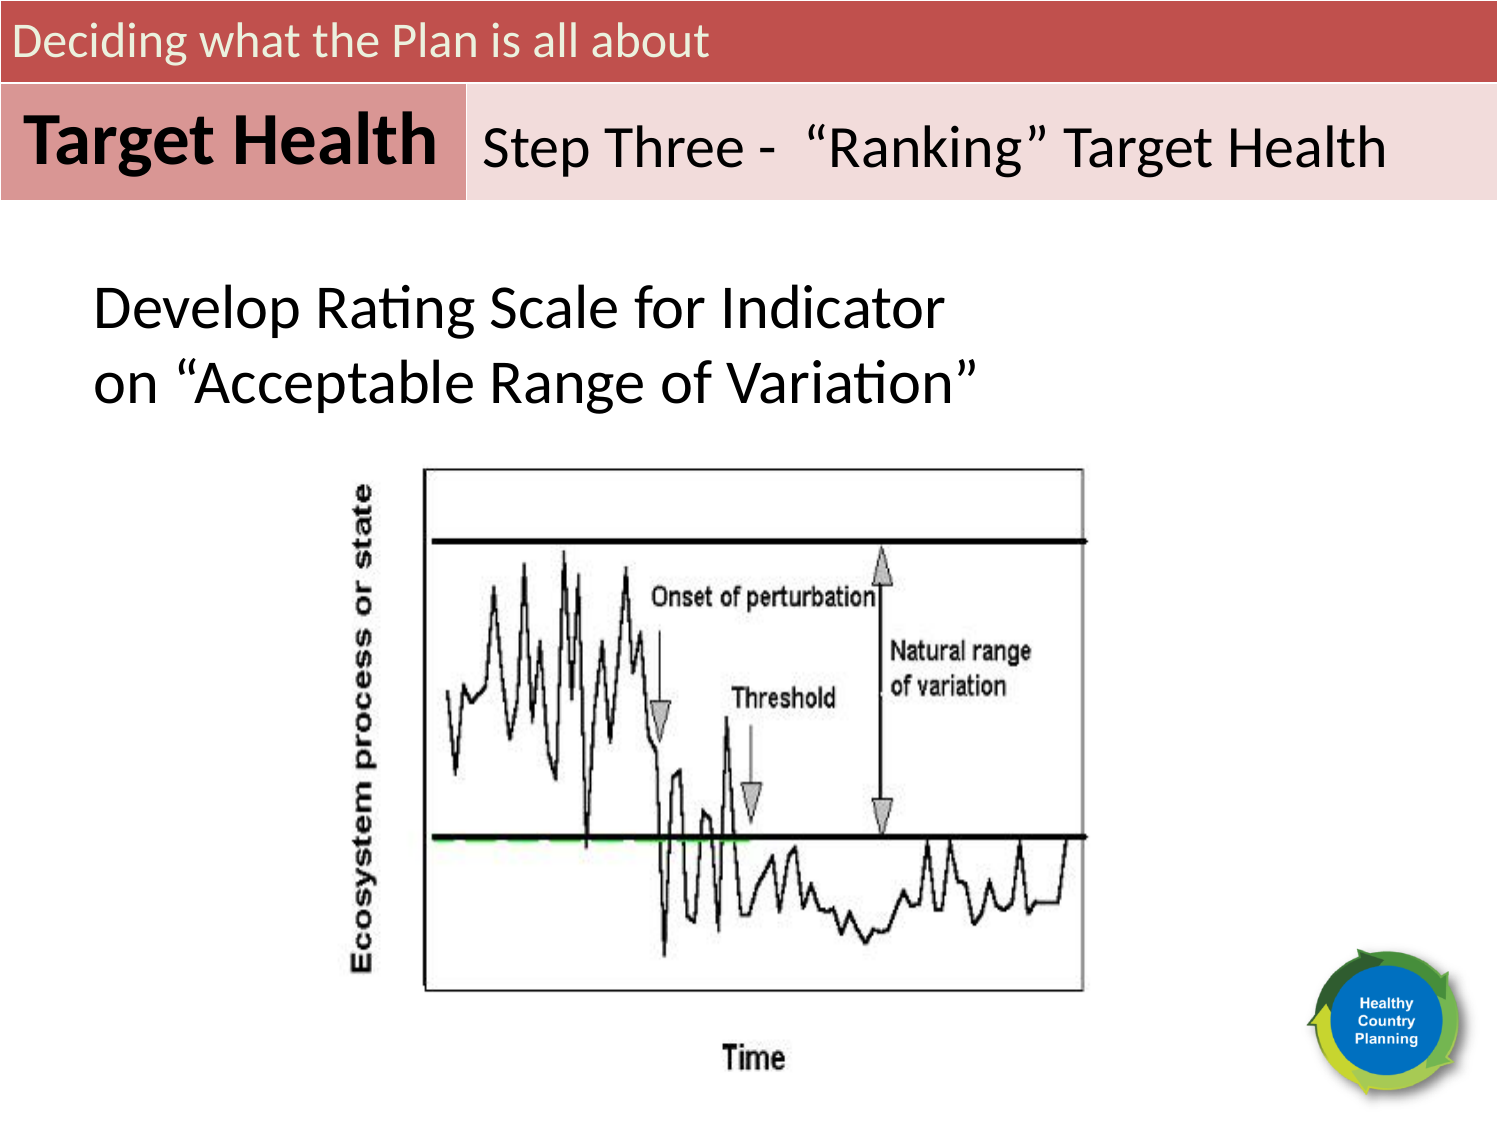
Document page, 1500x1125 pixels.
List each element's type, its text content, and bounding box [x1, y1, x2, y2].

text_box Develop Rating Scale for Indicator on “Acceptable Range of Variation” [78, 258, 1441, 425]
list Step Three - “Ranking” Target Health [467, 99, 1500, 189]
list Deciding what the Plan is all about [0, 0, 1494, 76]
list Target Health [0, 82, 463, 189]
picture [324, 449, 1099, 1090]
picture [1287, 937, 1498, 1125]
